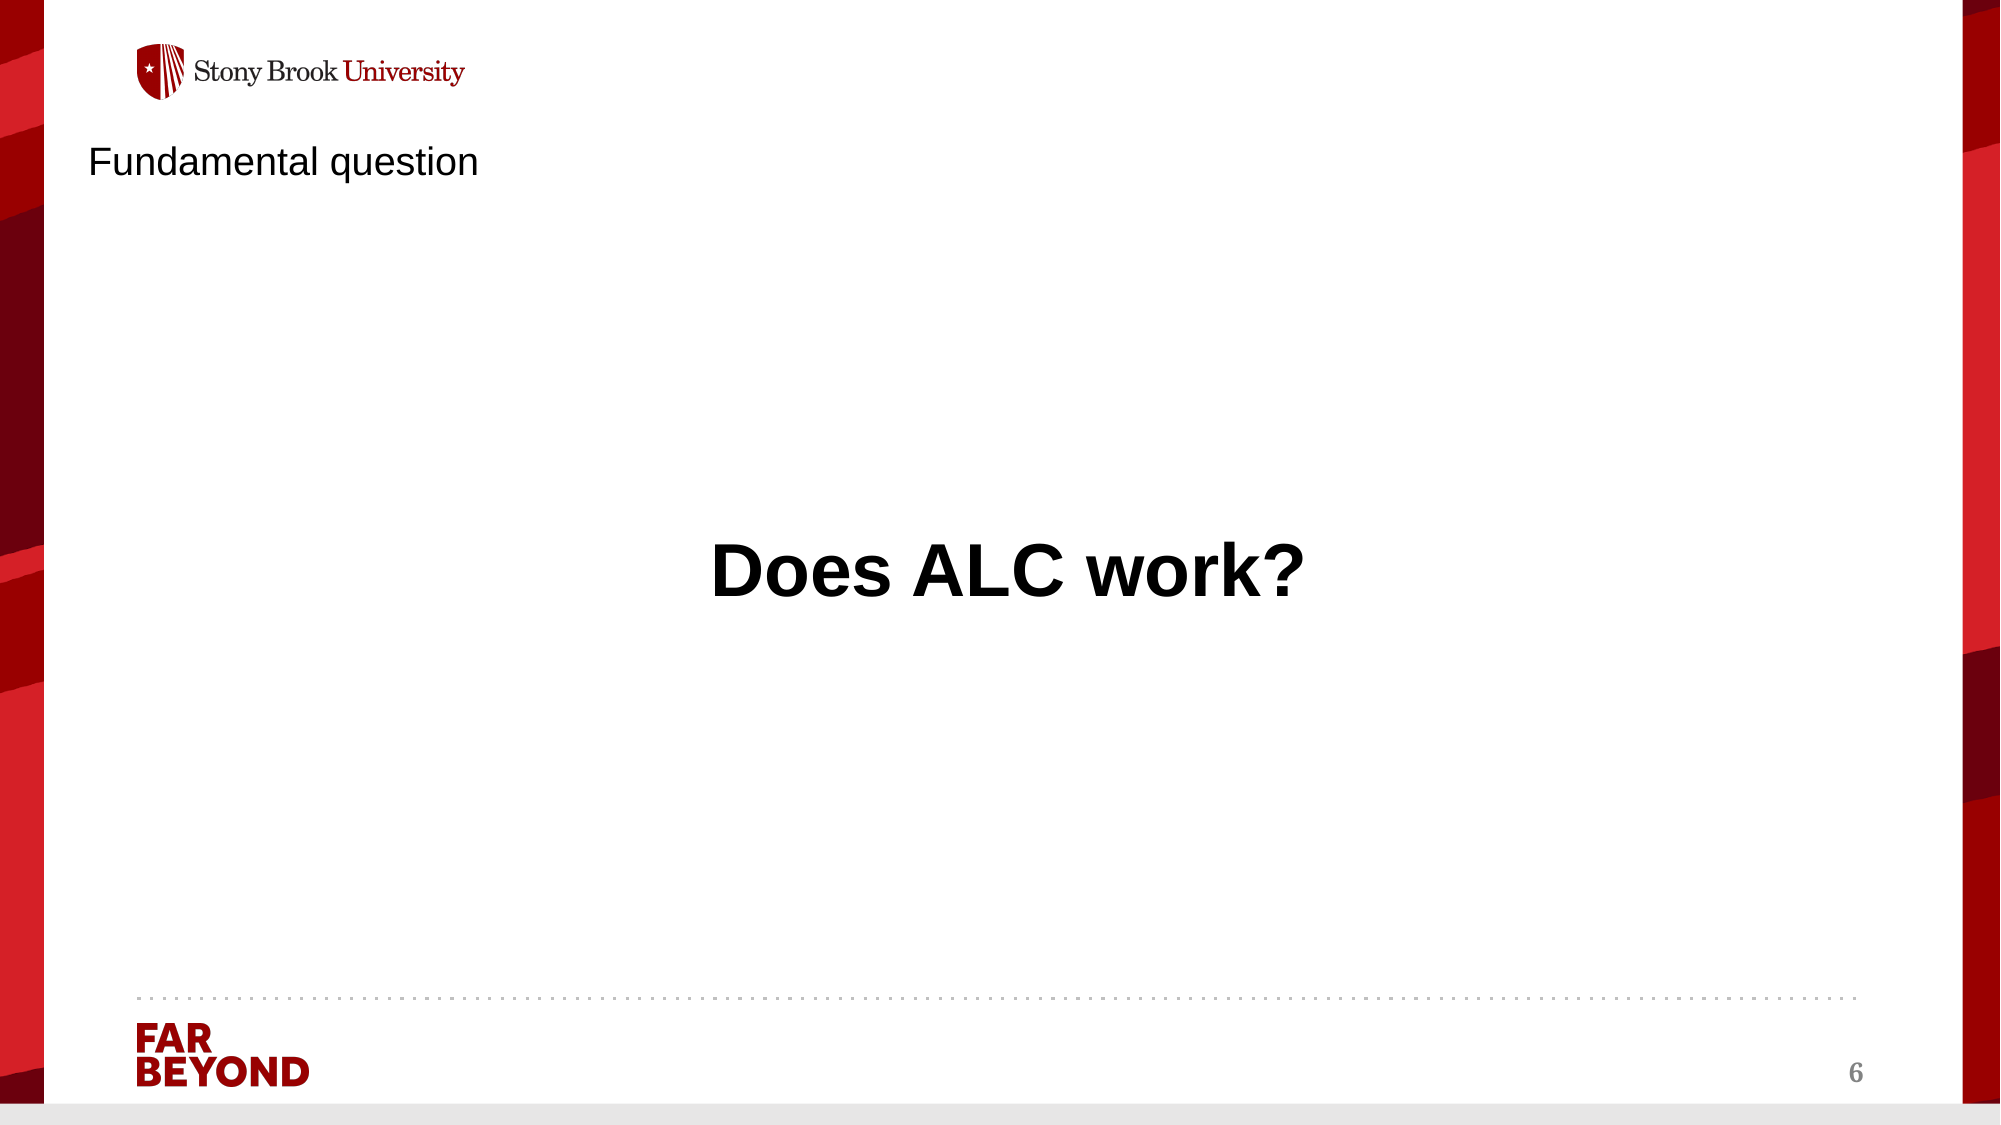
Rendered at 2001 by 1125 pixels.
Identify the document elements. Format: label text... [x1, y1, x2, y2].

picture [137, 44, 465, 97]
list Does ALC work? [68, 252, 1932, 880]
picture [1963, 0, 2000, 1103]
picture [0, 0, 44, 1103]
picture [137, 1023, 309, 1087]
title Fundamental question [68, 97, 1932, 223]
